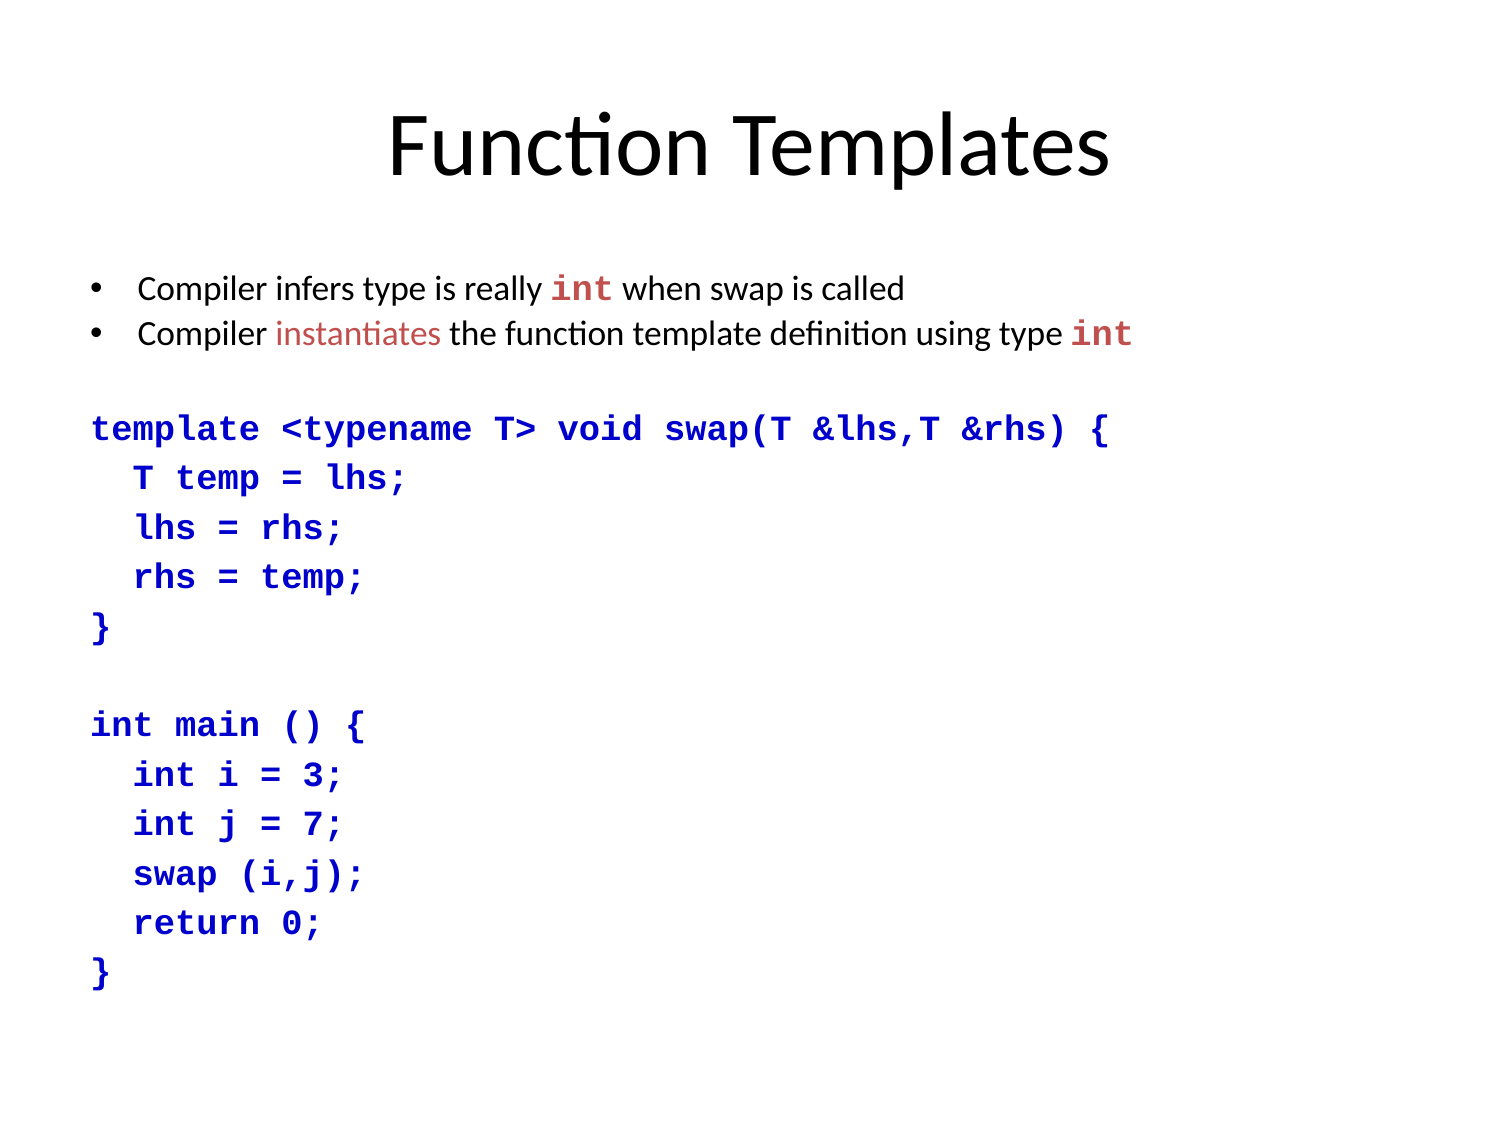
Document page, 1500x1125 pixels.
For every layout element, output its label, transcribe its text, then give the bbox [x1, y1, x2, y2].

title Function Templates [75, 45, 1425, 233]
list Compiler infers type is really int when swap is called Compiler instantiates the function template definition using type int template <typename T> void swap(T &lhs,T &rhs) { T temp = lhs; lhs = rhs; rhs = temp; } int main () { int i = 3; int j = 7; swap (i,j); return 0; } [75, 262, 1425, 1005]
